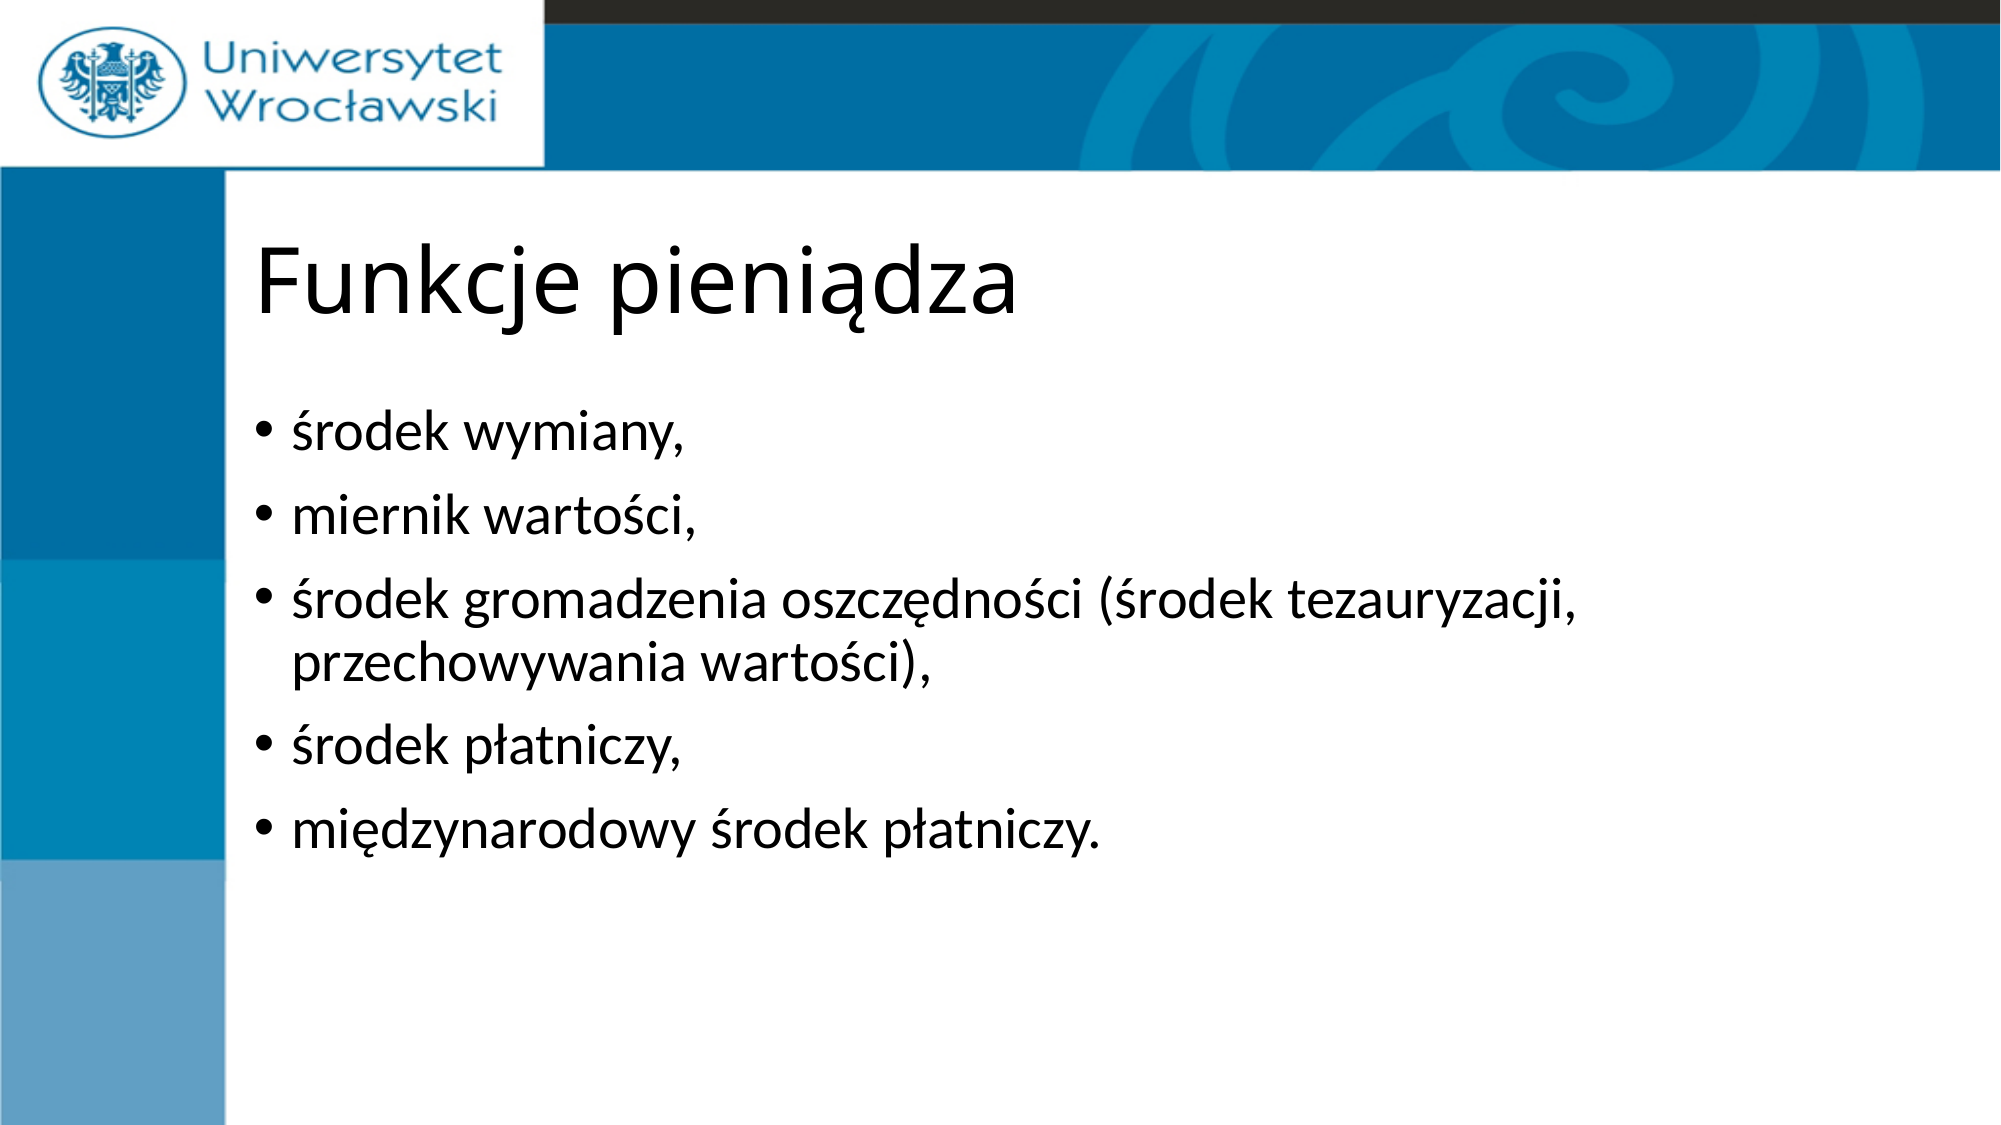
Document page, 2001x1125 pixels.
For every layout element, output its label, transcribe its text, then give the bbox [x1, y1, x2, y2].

list środek wymiany, miernik wartości, środek gromadzenia oszczędności (środek tezauryzacji, przechowywania wartości), środek płatniczy, międzynarodowy środek płatniczy. [238, 392, 1964, 1125]
picture [0, 0, 2001, 1125]
title Funkcje pieniądza [238, 175, 1964, 392]
